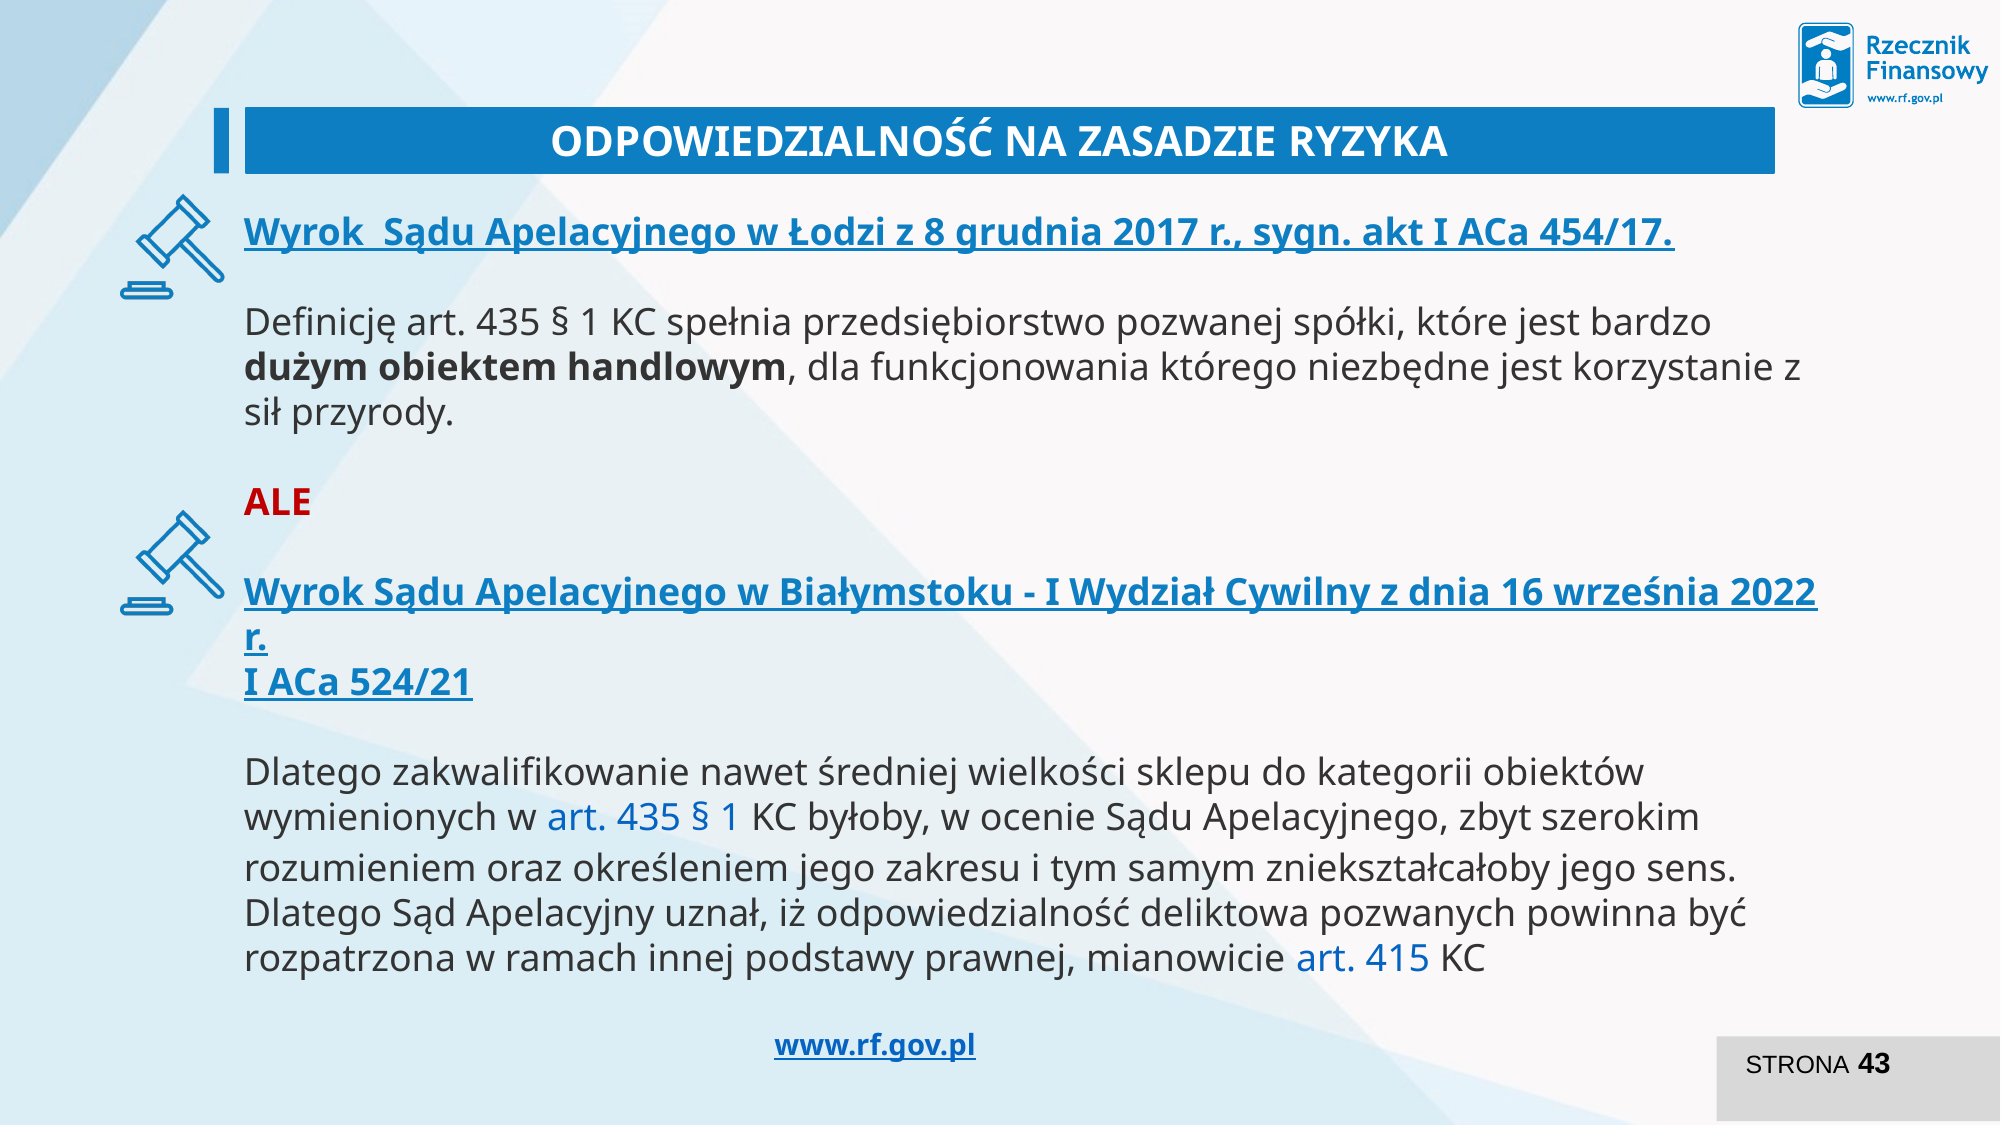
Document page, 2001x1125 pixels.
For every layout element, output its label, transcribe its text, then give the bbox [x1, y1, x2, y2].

picture [0, 0, 2001, 1125]
text_box Wyrok Sądu Apelacyjnego w Łodzi z 8 grudnia 2017 r., sygn. akt I ACa 454/17. Definicję art. 435 § 1 KC spełnia przedsiębiorstwo pozwanej spółki, które jest bardzo dużym obiektem handlowym, dla funkcjonowania którego niezbędne jest korzystanie z sił przyrody. ALE Wyrok Sądu Apelacyjnego w Białymstoku - I Wydział Cywilny z dnia 16 września 2022 r. I ACa 524/21 Dlatego zakwalifikowanie nawet średniej wielkości sklepu do kategorii obiektów wymienionych w art. 435 § 1 KC byłoby, w ocenie Sądu Apelacyjnego, zbyt szerokim rozumieniem oraz określeniem jego zakresu i tym samym zniekształcałoby jego sens. Dlatego Sąd Apelacyjny uznał, iż odpowiedzialność deliktowa pozwanych powinna być rozpatrzona w ramach innej podstawy prawnej, mianowicie art. 415 KC [229, 200, 1850, 1083]
text_box ODPOWIEDZIALNOŚĆ NA ZASADZIE RYZYKA [246, 107, 1775, 173]
text_box [213, 107, 230, 174]
text_box [124, 113, 1653, 200]
